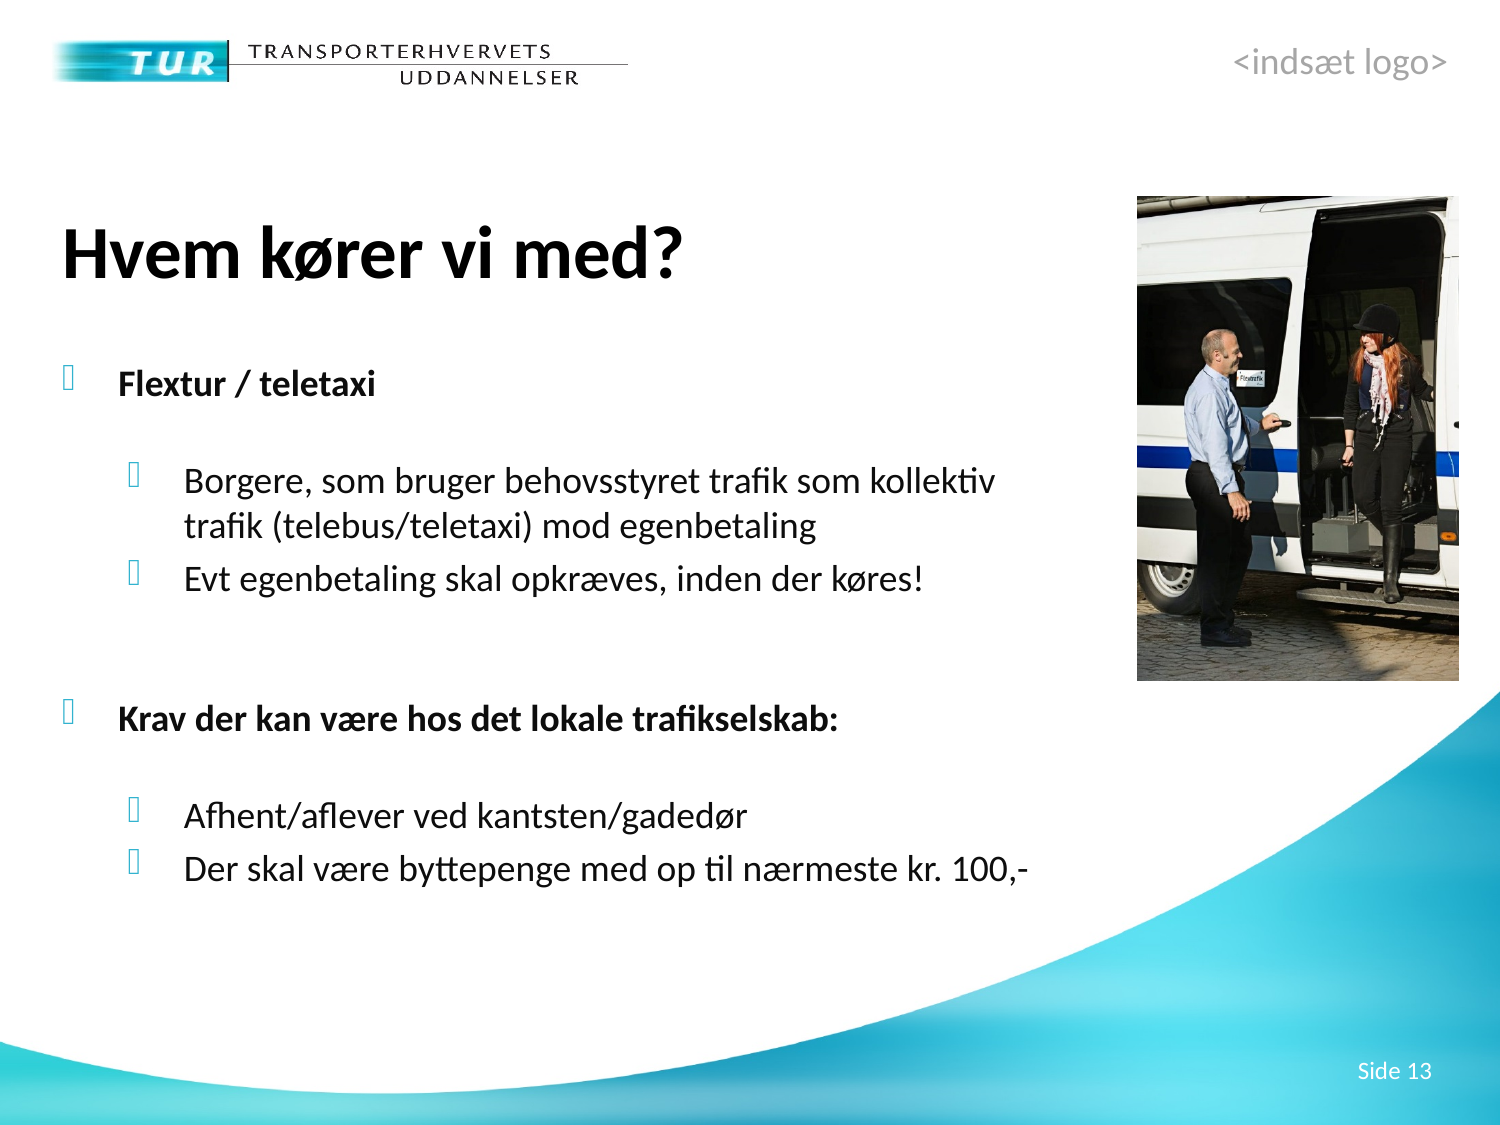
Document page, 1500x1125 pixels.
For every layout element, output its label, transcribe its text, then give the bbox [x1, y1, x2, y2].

picture [0, 0, 1500, 1125]
list Hvem kører vi med? Flextur / teletaxi Borgere, som bruger behovsstyret trafik som kollektiv trafik (telebus/teletaxi) mod egenbetaling Evt egenbetaling skal opkræves, inden der køres! Krav der kan være hos det lokale trafikselskab: Afhent/aflever ved kantsten/gadedør Der skal være byttepenge med op til nærmeste kr. 100,- [47, 196, 1099, 941]
